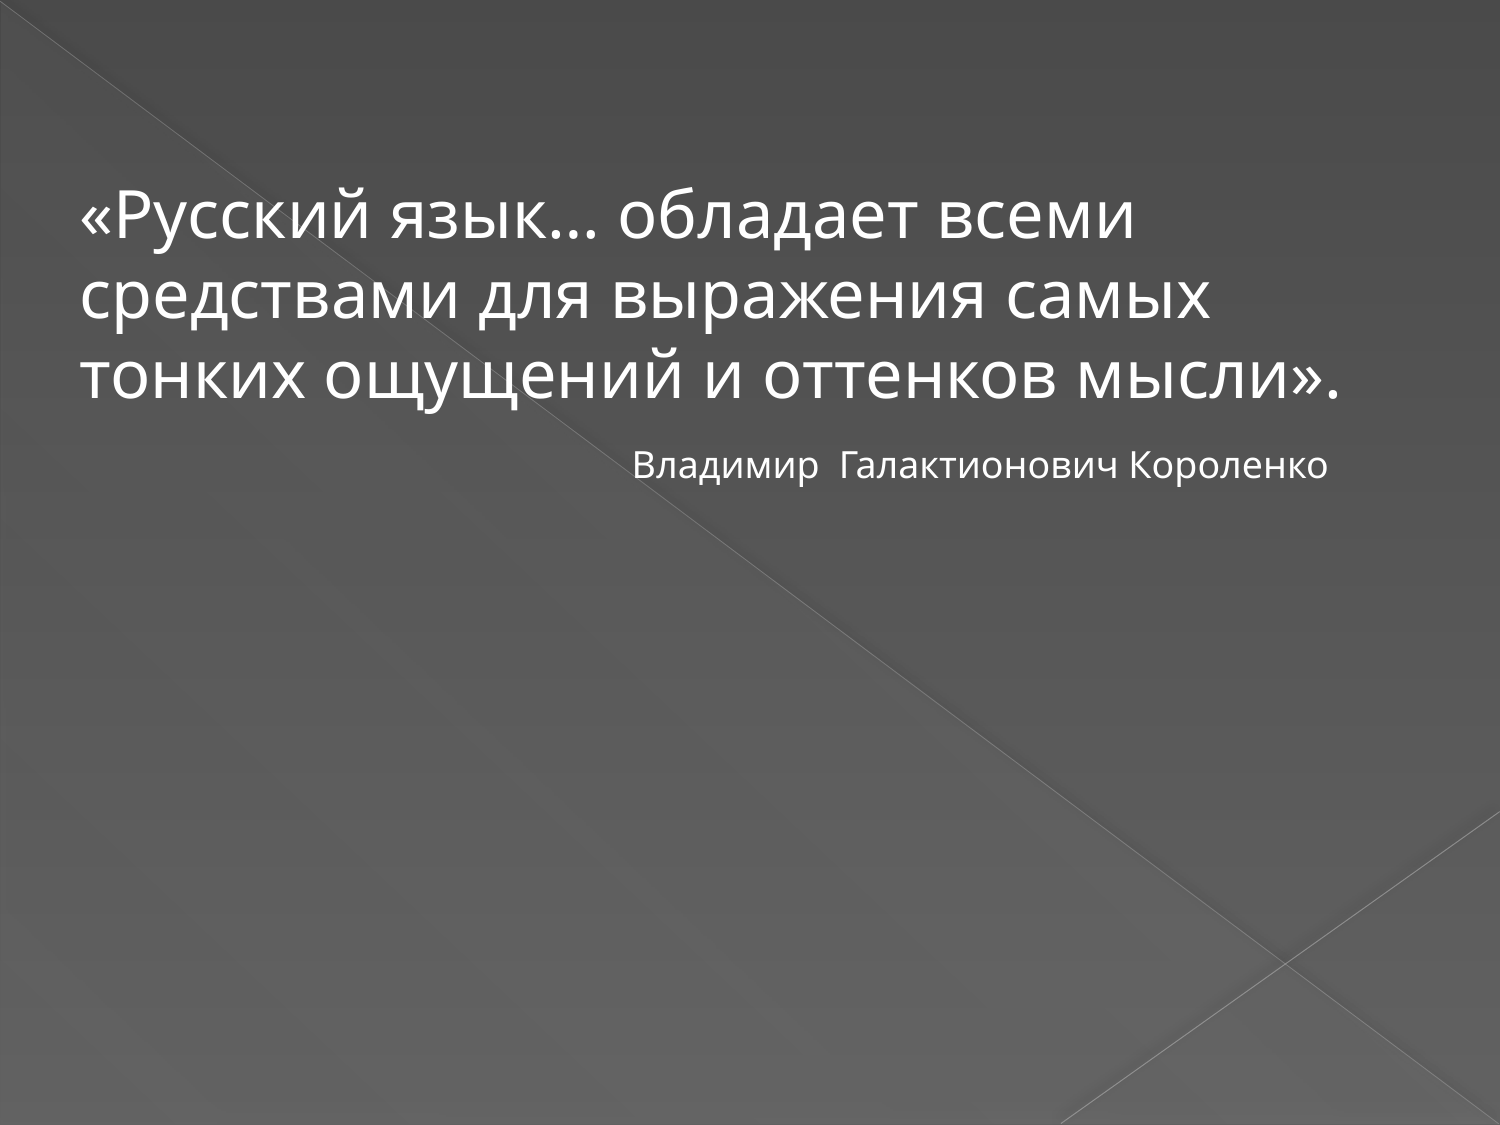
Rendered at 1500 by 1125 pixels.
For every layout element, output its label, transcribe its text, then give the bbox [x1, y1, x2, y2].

text_box «Русский язык… обладает всеми средствами для выражения самых тонких ощущений и оттенков мысли». Владимир Галактионович Короленко [64, 164, 1412, 500]
